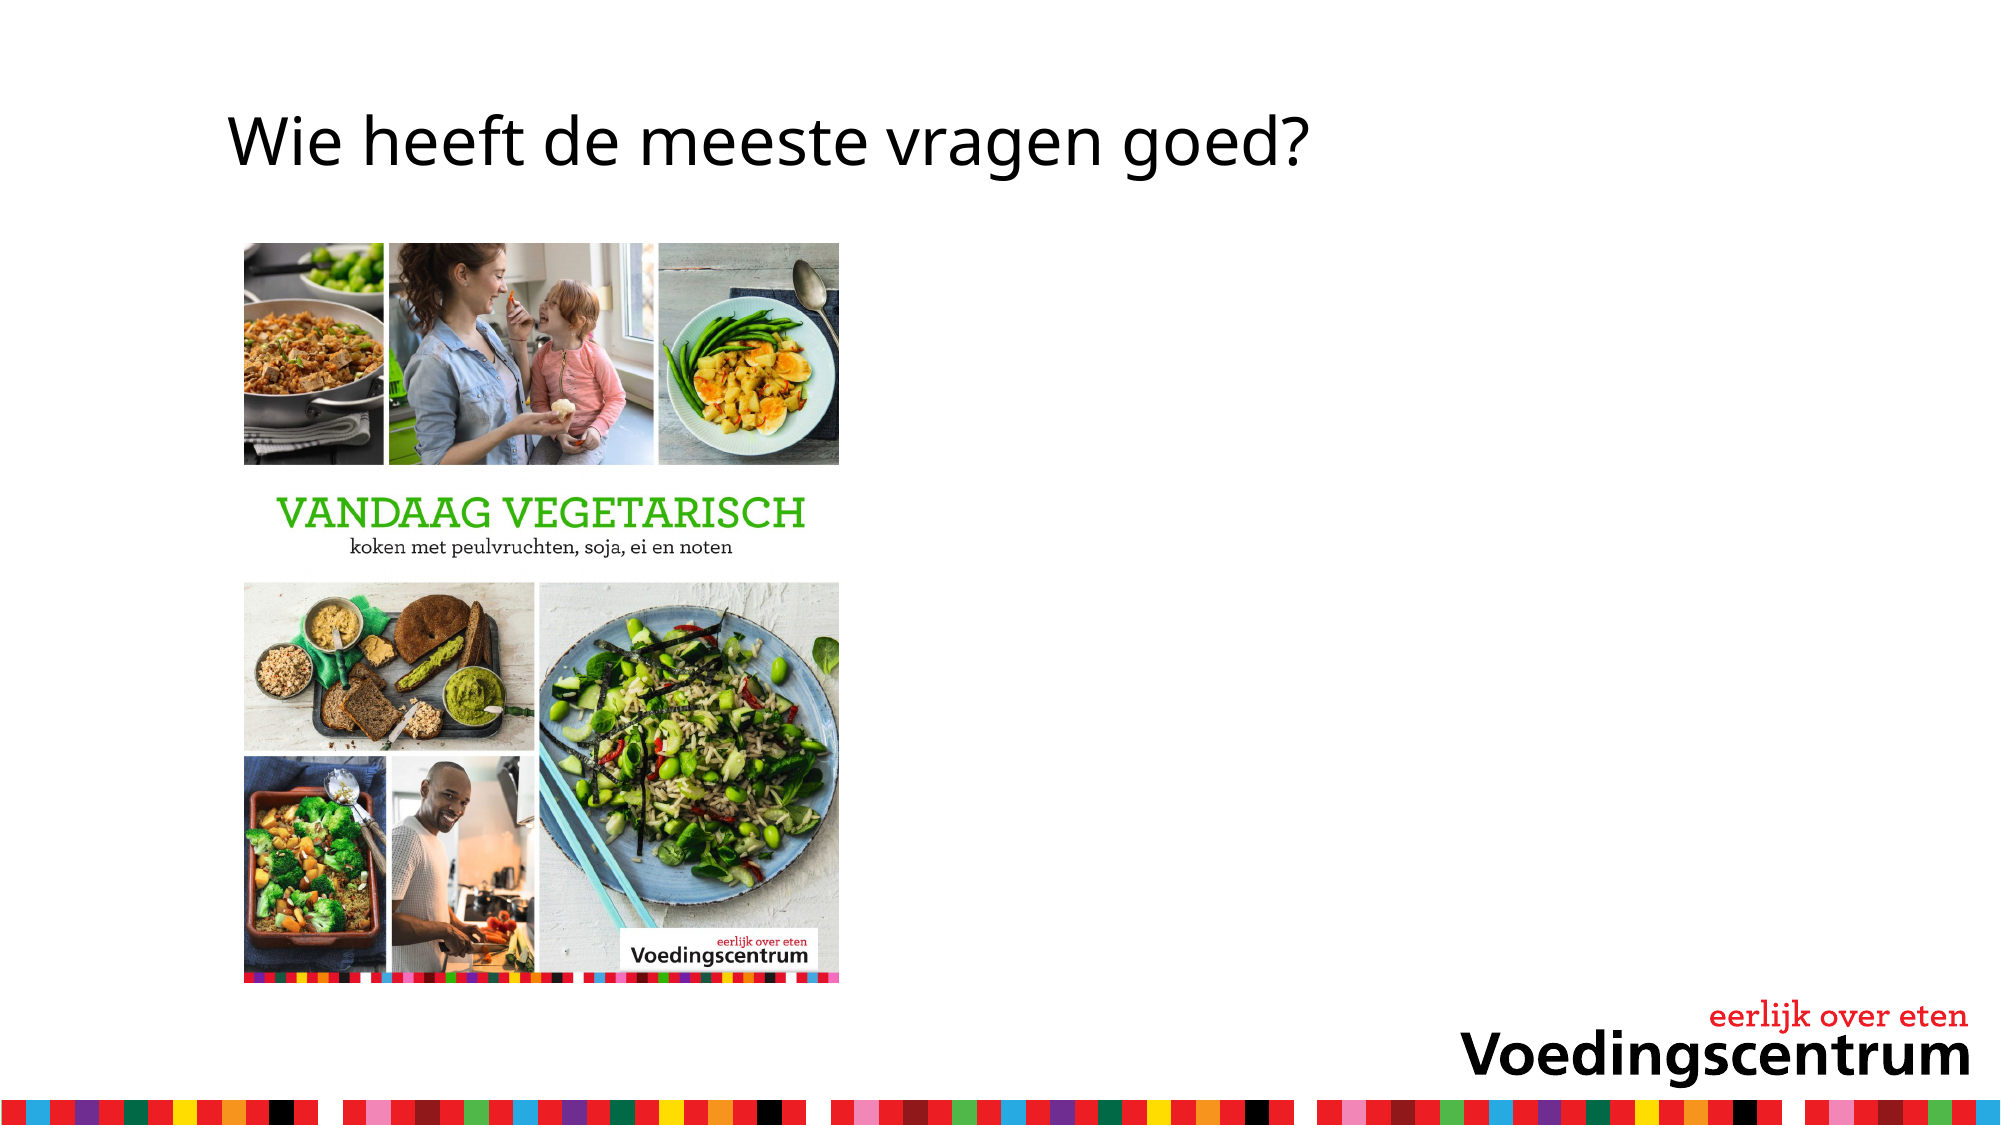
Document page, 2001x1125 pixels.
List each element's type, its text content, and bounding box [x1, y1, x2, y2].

picture [243, 243, 839, 983]
title Wie heeft de meeste vragen goed? [212, 45, 1900, 233]
